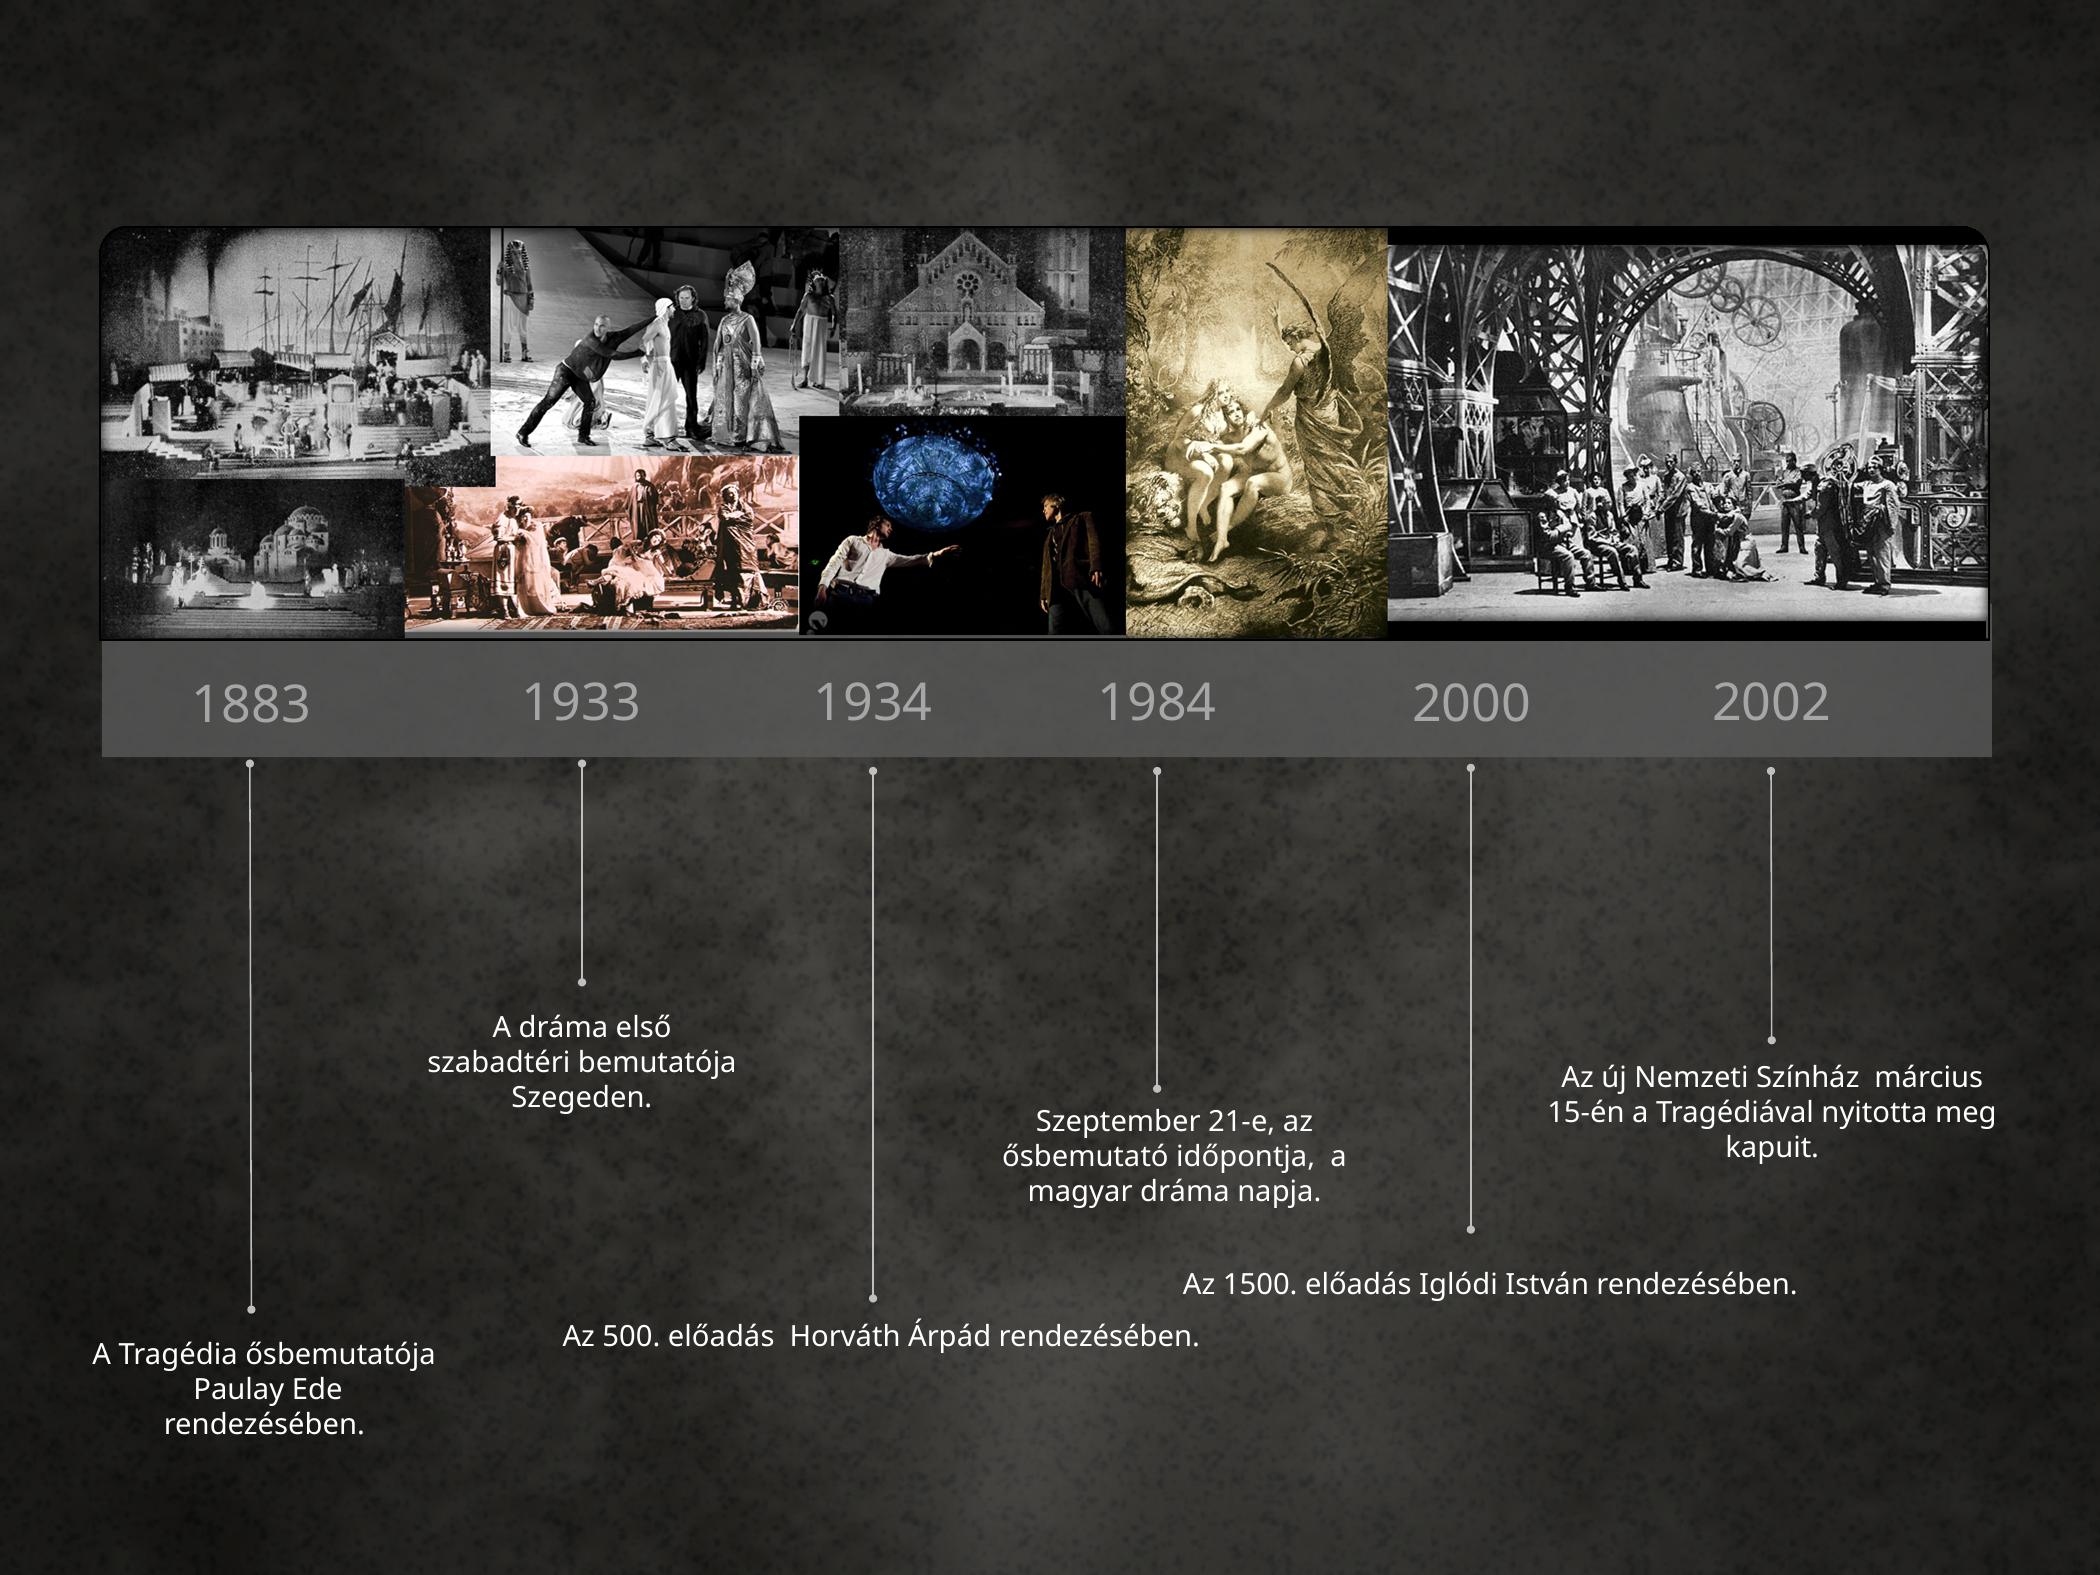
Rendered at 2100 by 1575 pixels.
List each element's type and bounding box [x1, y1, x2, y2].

picture [0, 0, 2100, 1575]
text_box [70, 226, 2014, 1415]
